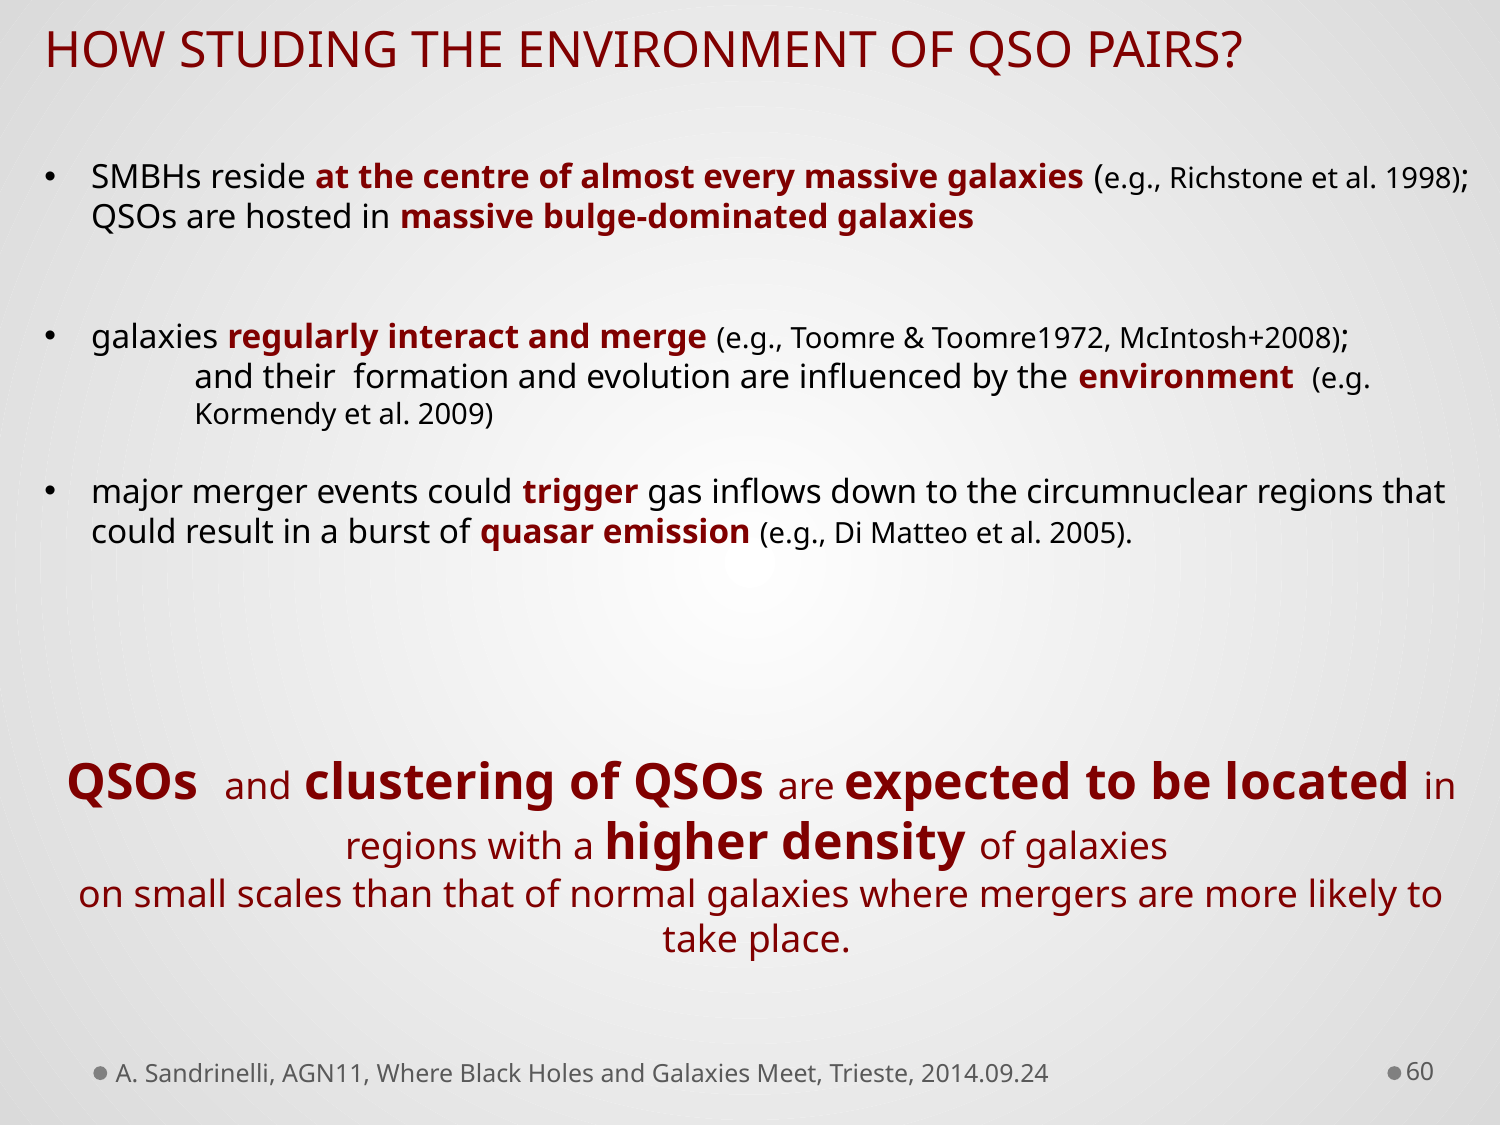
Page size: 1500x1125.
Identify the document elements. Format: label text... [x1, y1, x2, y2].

text_box HOW STUDING THE ENVIRONMENT OF QSO PAIRS? [29, 10, 1301, 85]
text_box SMBHs reside at the centre of almost every massive galaxies (e.g., Richstone et al. 1998); QSOs are hosted in massive bulge-dominated galaxies galaxies regularly interact and merge (e.g., Toomre & Toomre1972, McIntosh+2008); and their formation and evolution are influenced by the environment (e.g. Kormendy et al. 2009) major merger events could trigger gas inflows down to the circumnuclear regions that could result in a burst of quasar emission (e.g., Di Matteo et al. 2005). QSOs and clustering of QSOs are expected to be located in regions with a higher density of galaxies on small scales than that of normal galaxies where mergers are more likely to take place. Galaxy formation and evolution are influenced by the environment (e.g. Kormendy et al. 2009) These facts suggest that binary SMBHs should be commonplace, and thus also quasar pairs (if the two SMBHs are actively accreting at the same time). I Since QSO activity is supposedly connected to the merging of galaxies and specifically of their nuclei, clustering of QSOs and of galaxies around QSOs, in comparison with that of normal galaxies, are to be studied in great detail at various scales (from few kpc to Mpc) and at different cosmic epochs. This is a way to unravel the QSO phenomenon, its activation and the link between nuclear activity and immediate environment, and to locate it in the history of the Universe (e.g. Foreman, Volonteri, & Dotti 2009). . Leading triggering processes : dissipative tidal interactions and galaxy mergers (e.g. Di Matteo, Springel, & Hernquist 2005; Callegari et al. 2011) galaxies and their nuclear activity are linked. (Ferrarese …) QSO environments at different cosmic epochs and comparison with that of normal galaxies might unveil the link between nuclear activity and the immediate environment IN PARALLEL QSO pairs search and their environment investigation [29, 108, 1494, 1125]
